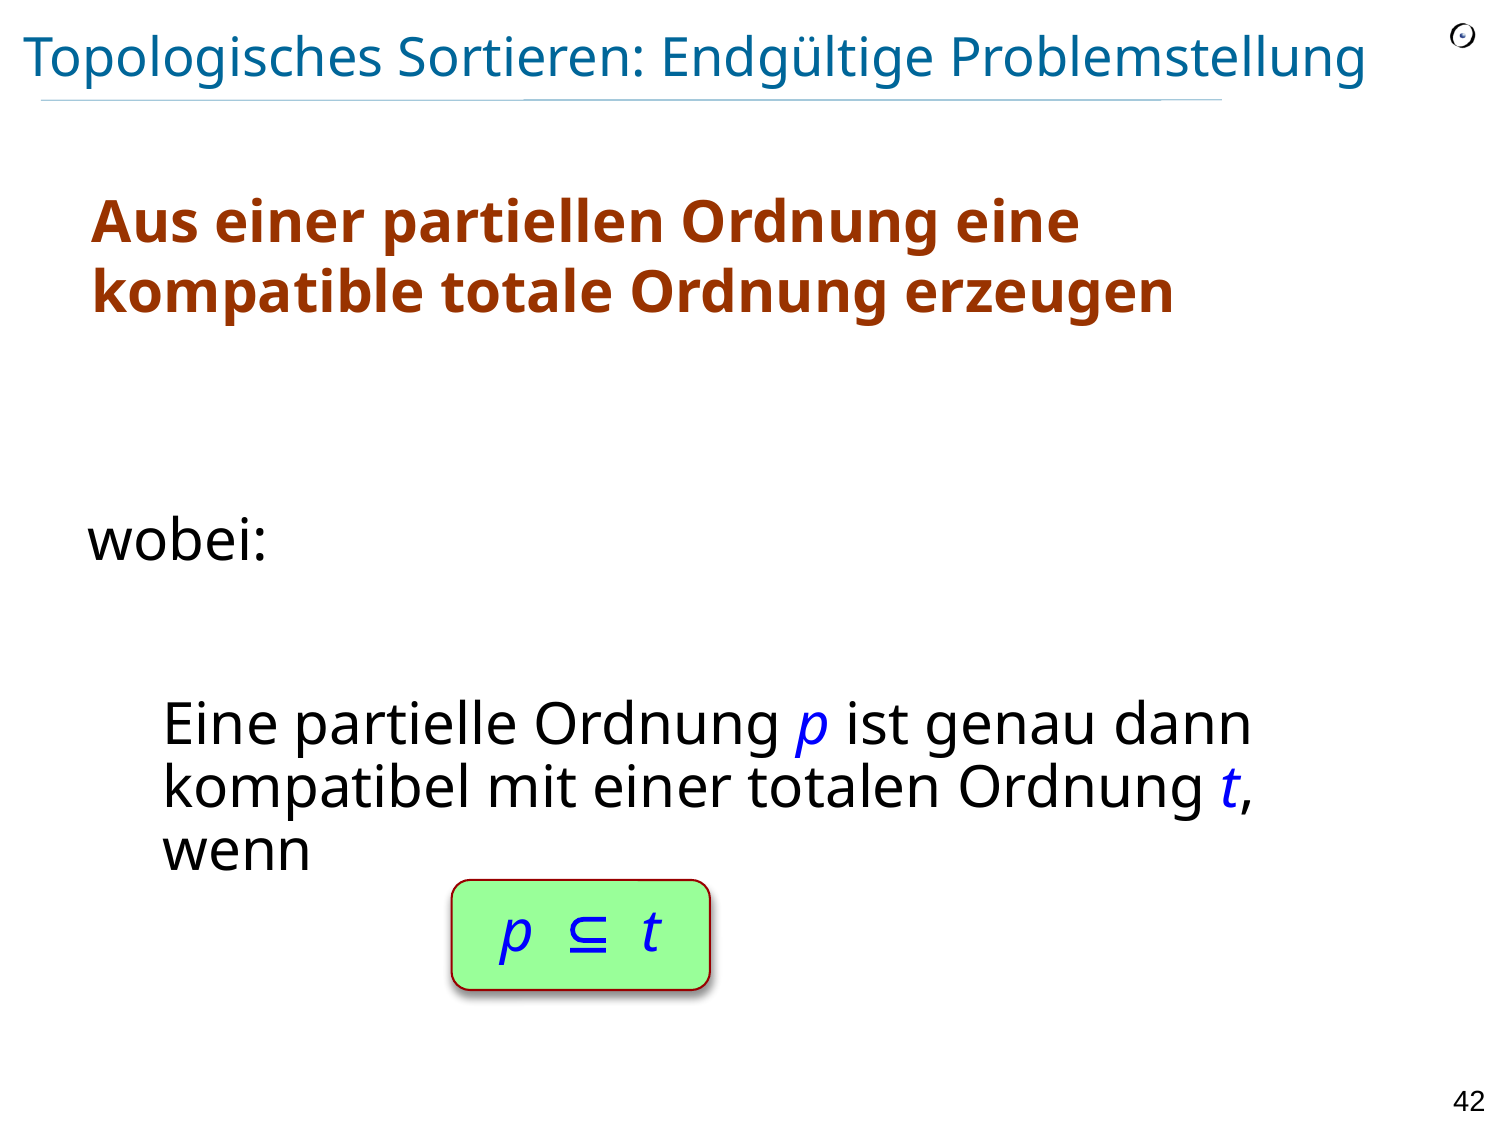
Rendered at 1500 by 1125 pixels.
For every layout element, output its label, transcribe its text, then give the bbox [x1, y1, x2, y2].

text_box wobei: Eine partielle Ordnung p ist genau dann kompatibel mit einer totalen Ordnung t, wenn [72, 502, 1421, 983]
title Topologisches Sortieren: Endgültige Problemstellung [22, 18, 1435, 91]
text_box p  t [451, 879, 710, 991]
list Aus einer partiellen Ordnung eine kompatible totale Ordnung erzeugen [76, 176, 1413, 414]
picture [1449, 20, 1476, 49]
